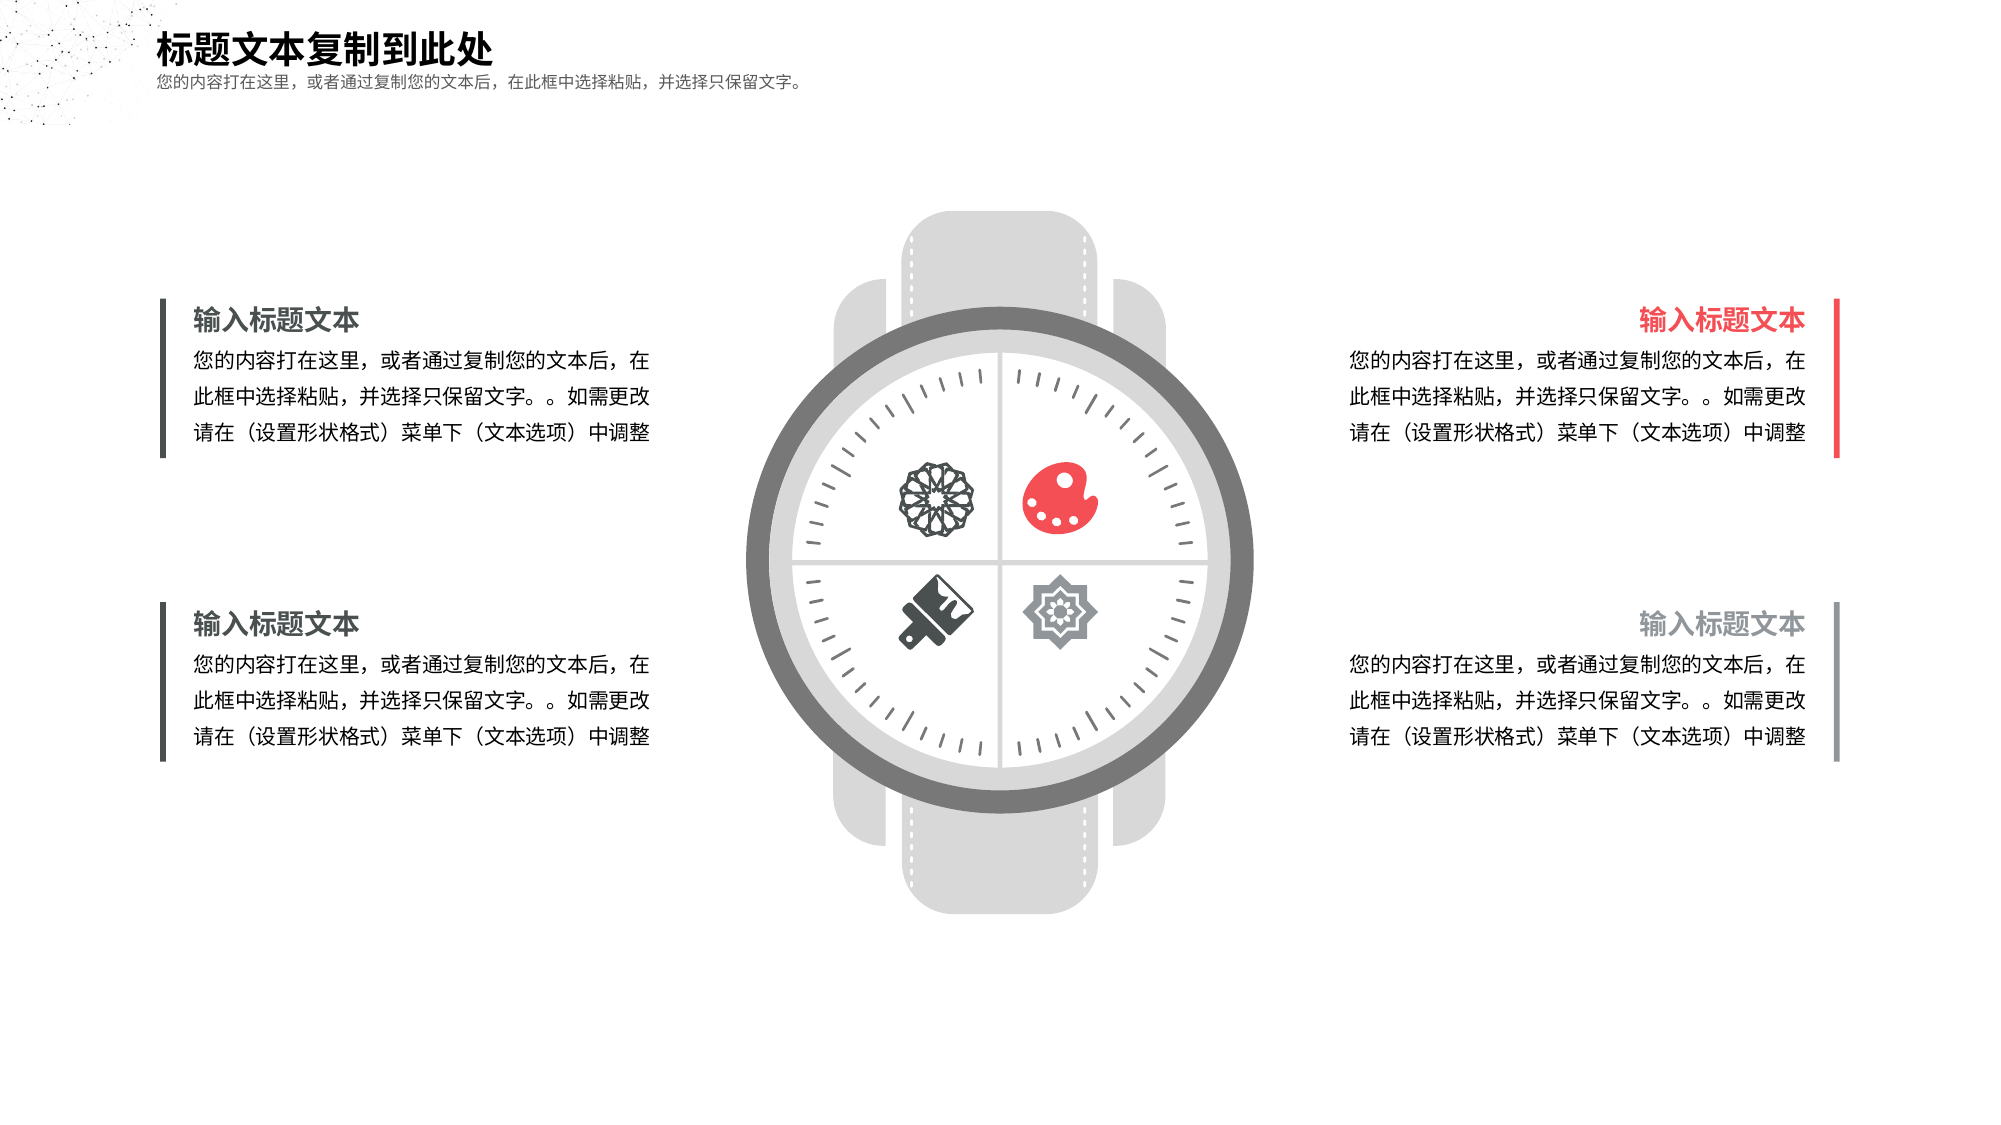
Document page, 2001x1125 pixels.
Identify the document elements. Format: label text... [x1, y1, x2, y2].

text_box 标题文本复制到此处 [186, 4, 676, 54]
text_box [160, 298, 1840, 827]
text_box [746, 210, 1254, 298]
picture [0, 0, 186, 139]
text_box 您的内容打在这里，或者通过复制您的文本后，在此框中选择粘贴，并选择只保留文字。 [186, 54, 1081, 100]
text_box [746, 827, 1254, 915]
